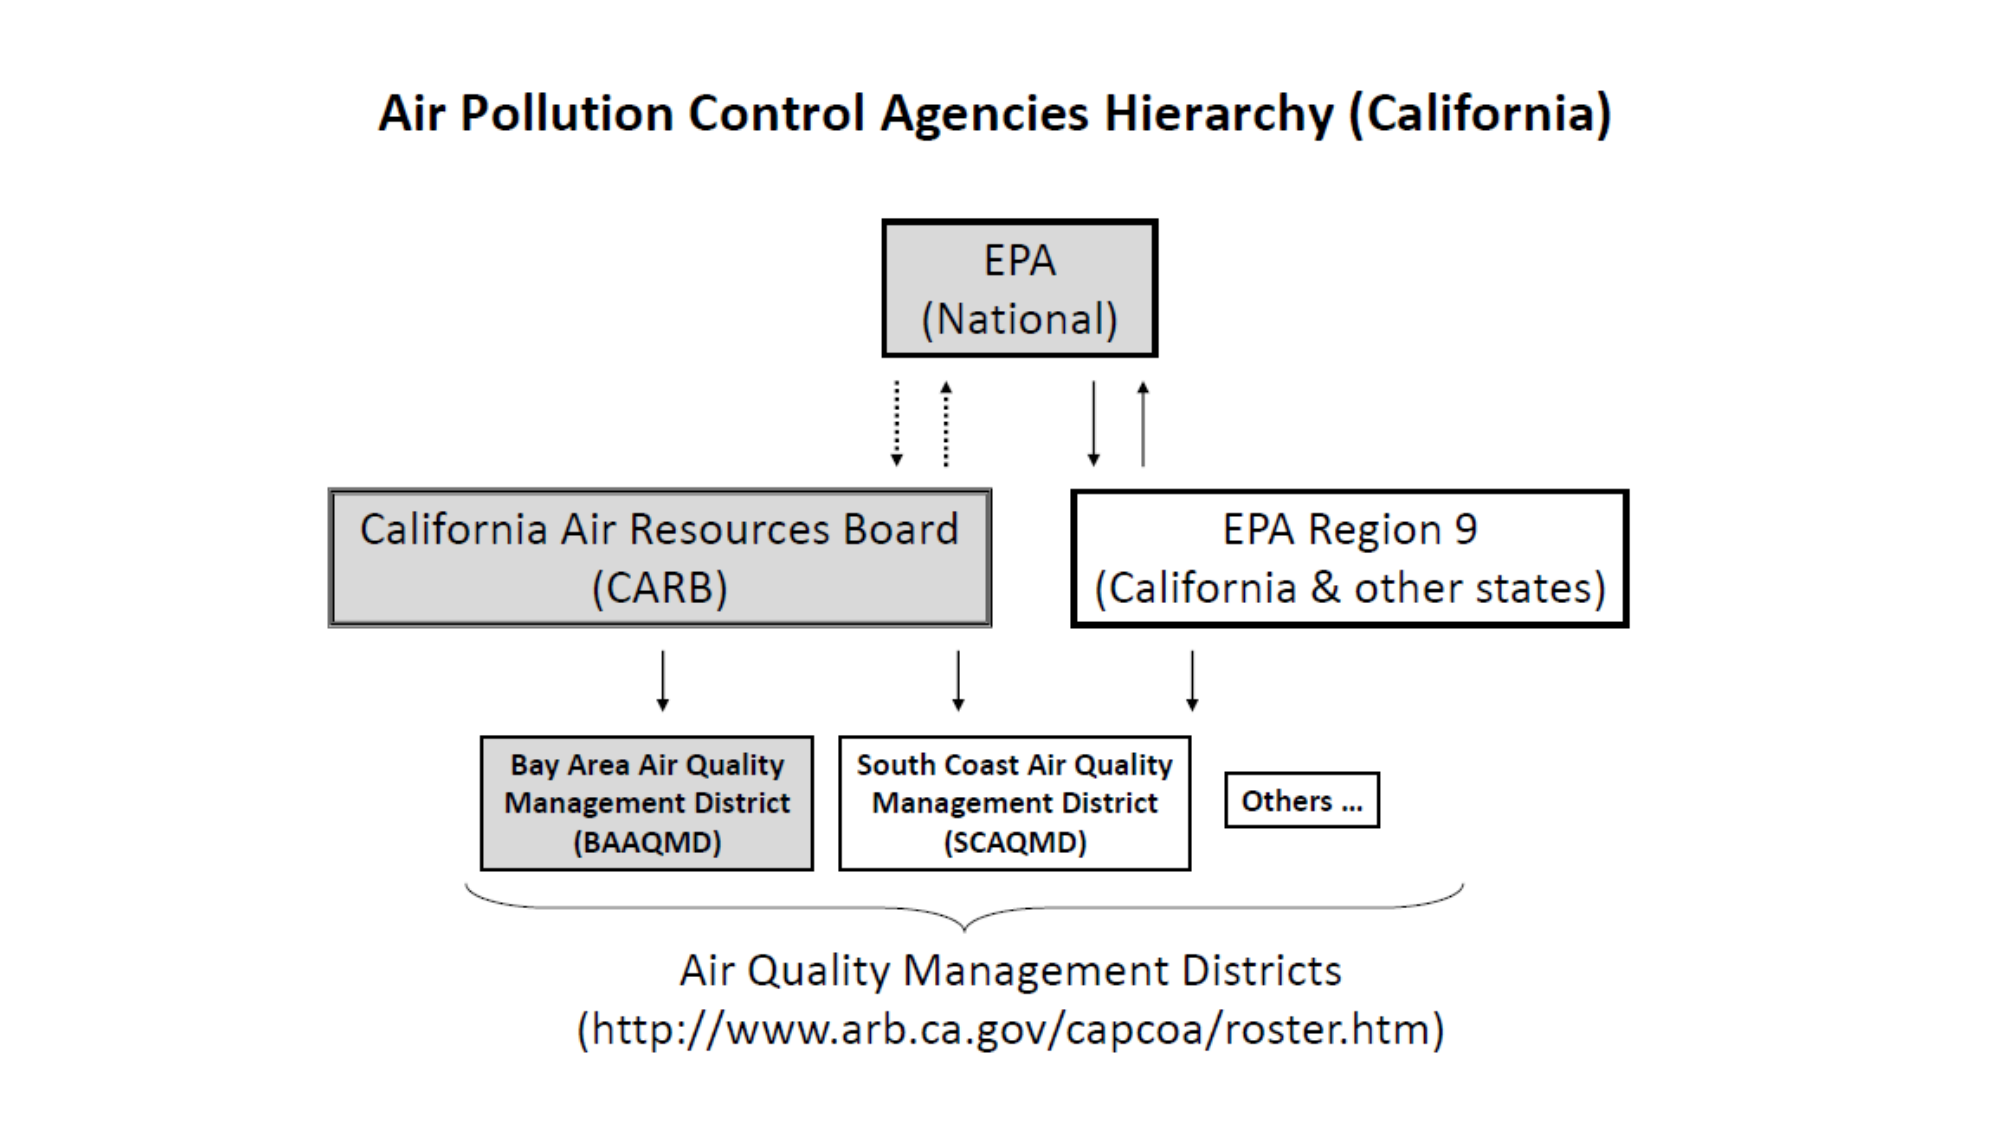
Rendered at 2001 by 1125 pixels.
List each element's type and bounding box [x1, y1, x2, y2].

picture [321, 67, 1637, 1058]
